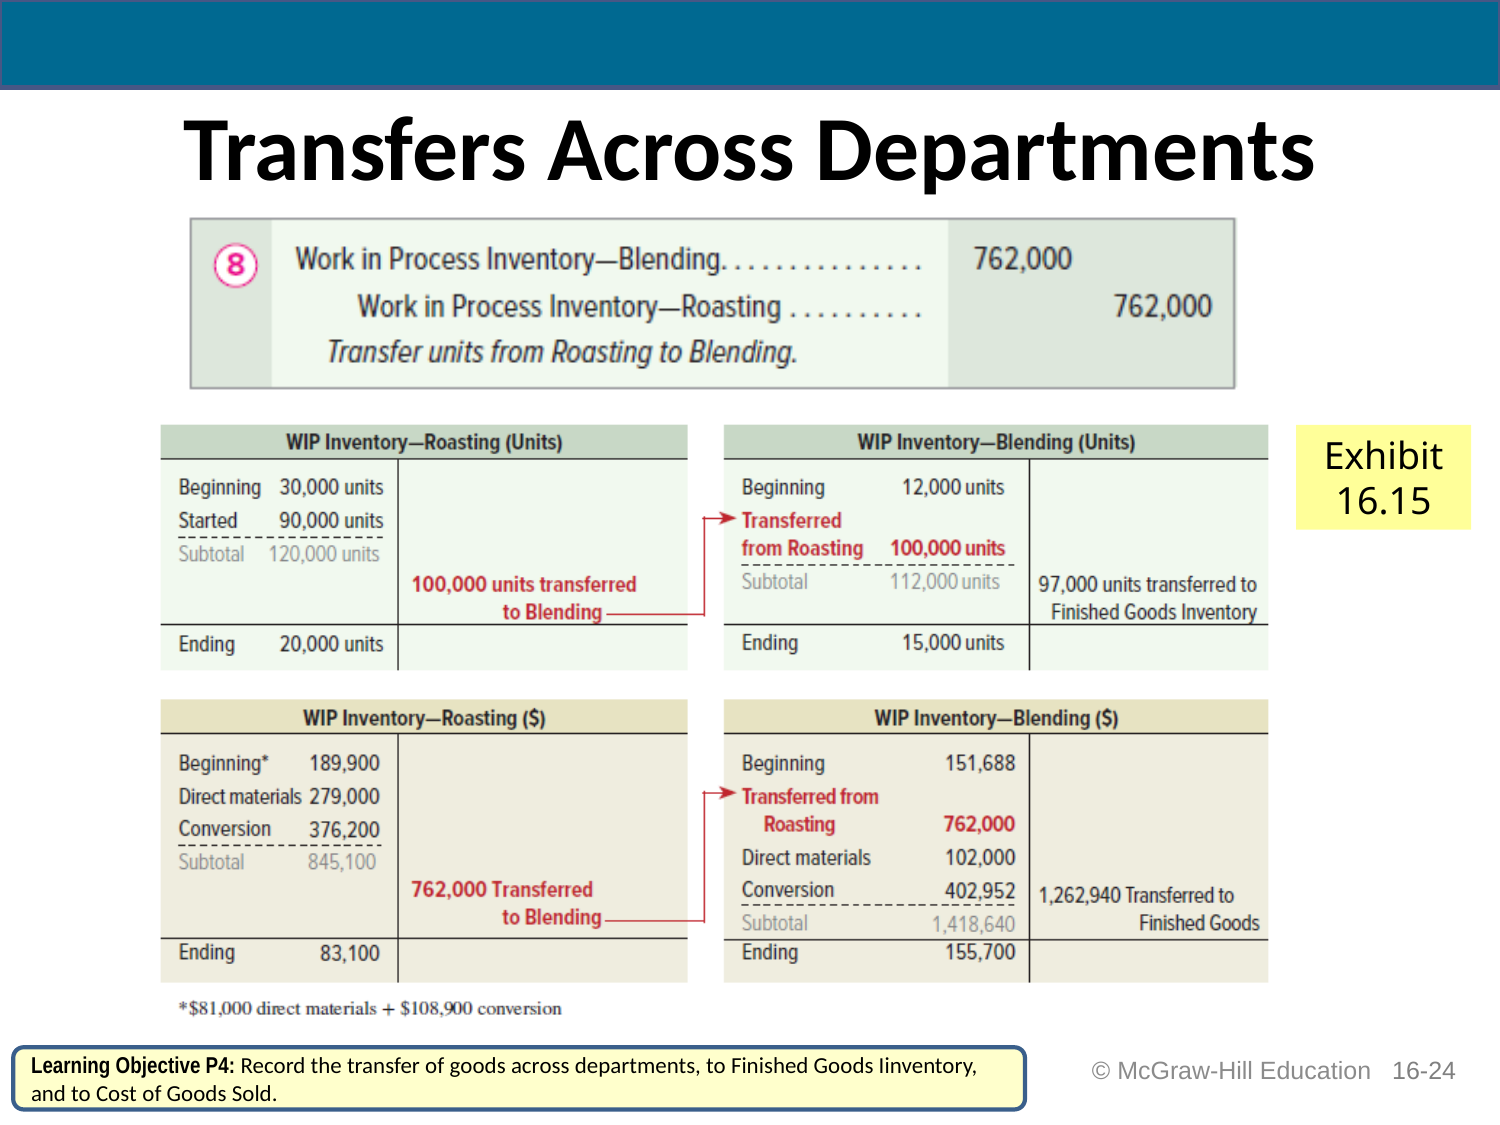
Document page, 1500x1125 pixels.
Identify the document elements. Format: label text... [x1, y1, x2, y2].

text_box Exhibit 16.15 [1296, 424, 1472, 530]
text_box [1069, 1047, 1121, 1108]
text_box [0, 0, 1500, 88]
picture [180, 210, 1248, 398]
text_box 16-24 [1121, 1047, 1472, 1108]
picture [145, 409, 1284, 1026]
title Transfers Across Departments [74, 99, 1426, 188]
text_box Learning Objective P4: Record the transfer of goods across departments, to Finished Goods Iinventory, and to Cost of Goods Sold. [13, 1047, 1025, 1110]
